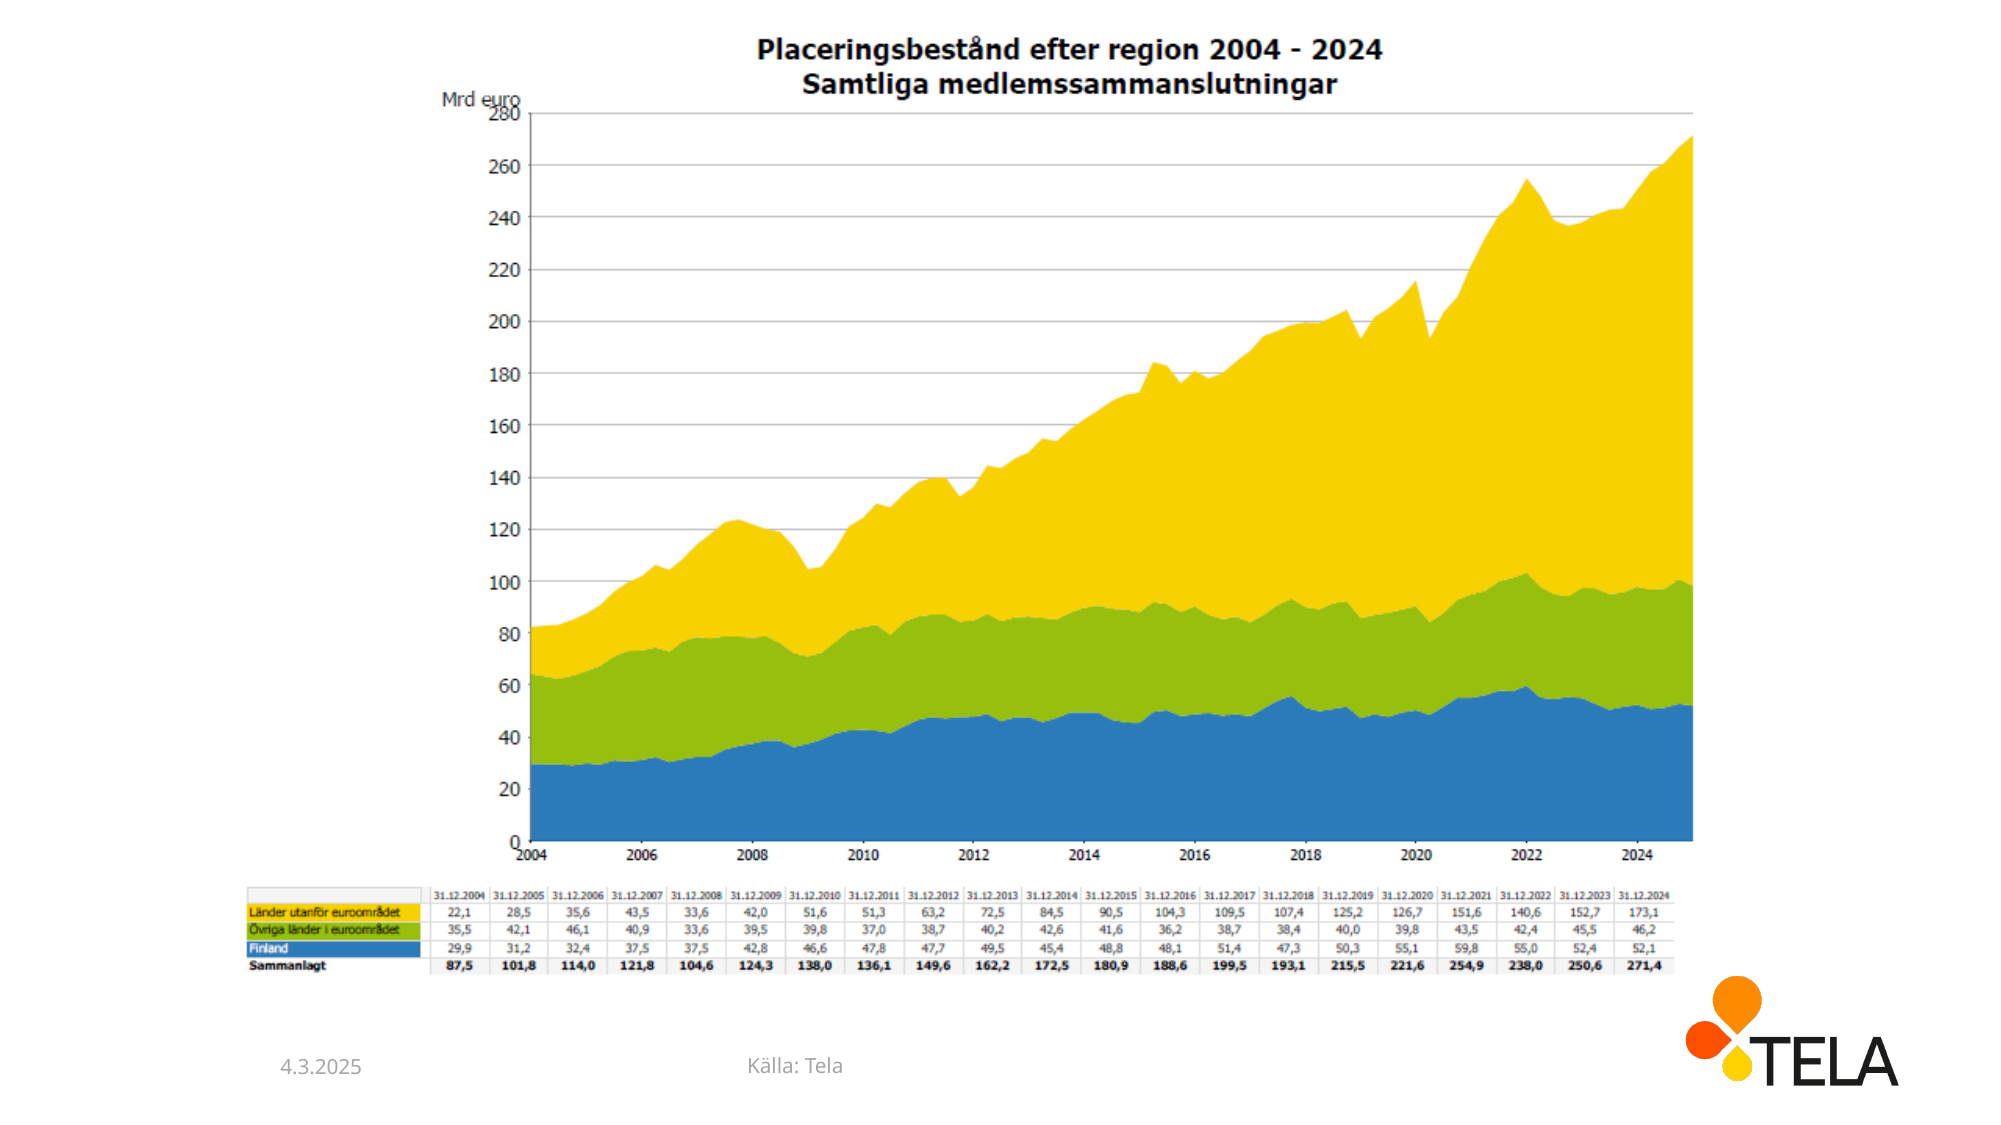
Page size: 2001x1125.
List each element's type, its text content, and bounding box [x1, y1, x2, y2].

footer Källa: Tela [732, 1045, 1366, 1106]
picture [243, 18, 1910, 1097]
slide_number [265, 1045, 732, 1106]
